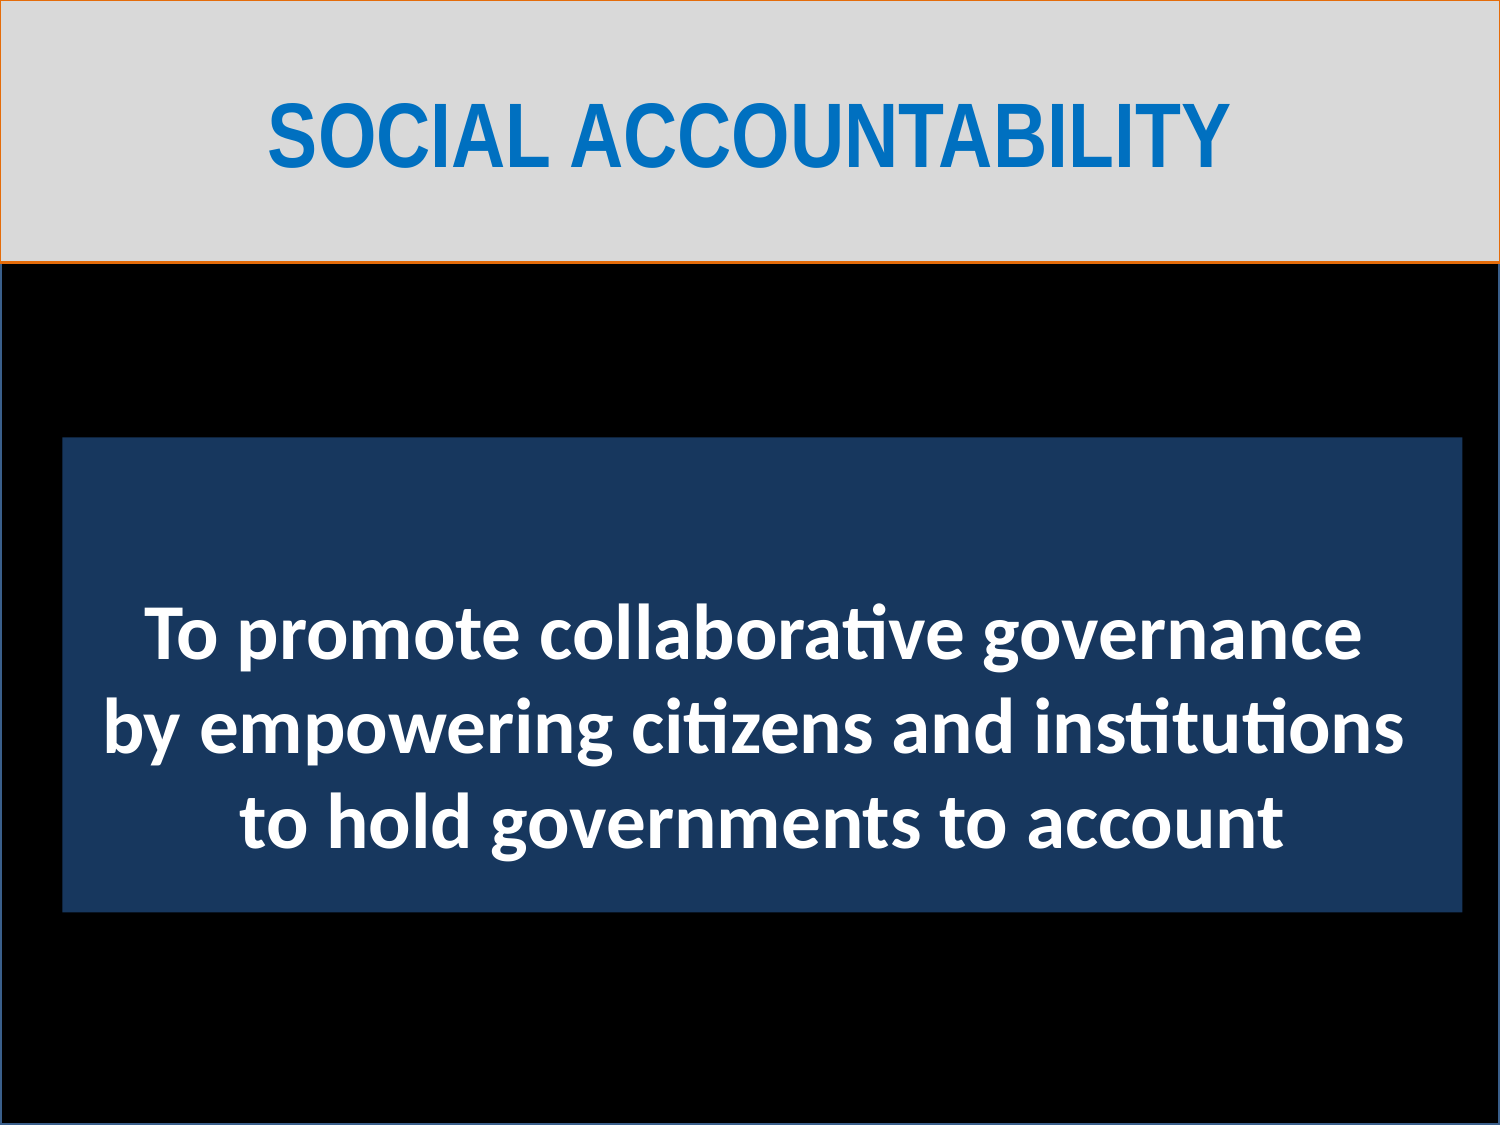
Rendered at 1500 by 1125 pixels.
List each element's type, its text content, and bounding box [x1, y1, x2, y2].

text_box [0, 263, 1500, 1125]
title To promote collaborative governance by empowering citizens and institutions to hold governments to account [62, 437, 1463, 913]
text_box SOCIAL ACCOUNTABILITY [0, 0, 1500, 263]
